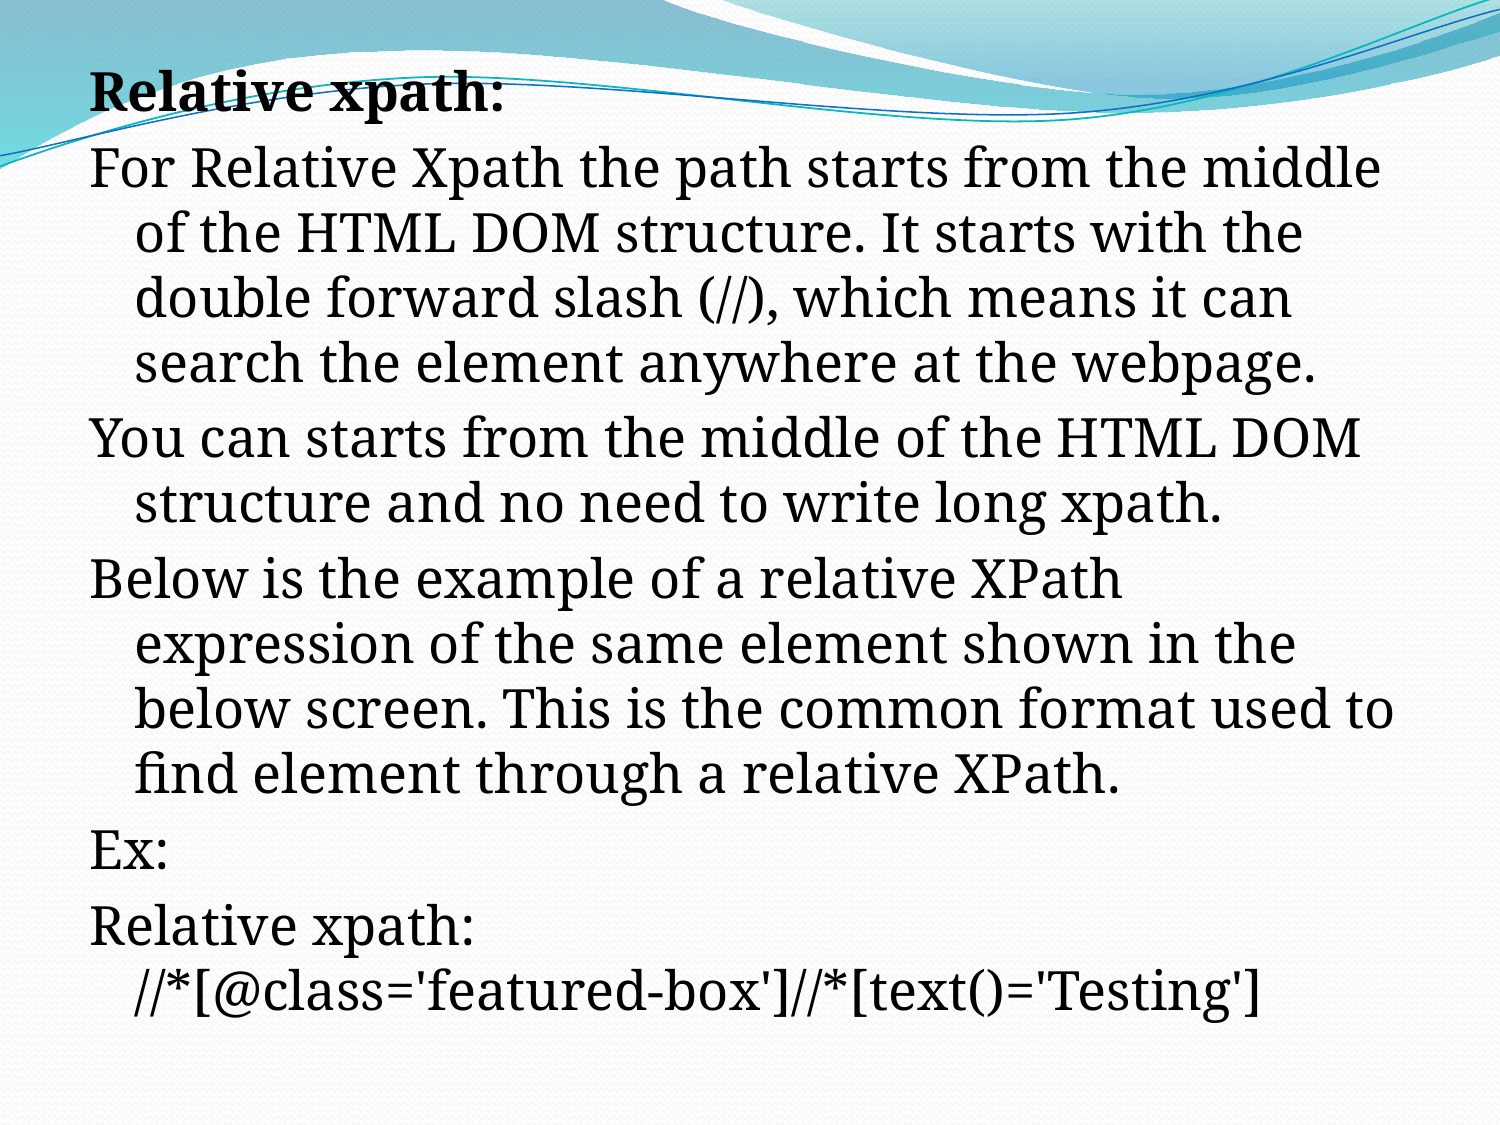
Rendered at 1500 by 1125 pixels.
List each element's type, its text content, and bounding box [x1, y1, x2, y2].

list Relative xpath: For Relative Xpath the path starts from the middle of the HTML DOM structure. It starts with the double forward slash (//), which means it can search the element anywhere at the webpage. You can starts from the middle of the HTML DOM structure and no need to write long xpath. Below is the example of a relative XPath expression of the same element shown in the below screen. This is the common format used to find element through a relative XPath. Ex: Relative xpath: //*[@class='featured-box']//*[text()='Testing'] [75, 50, 1425, 1100]
